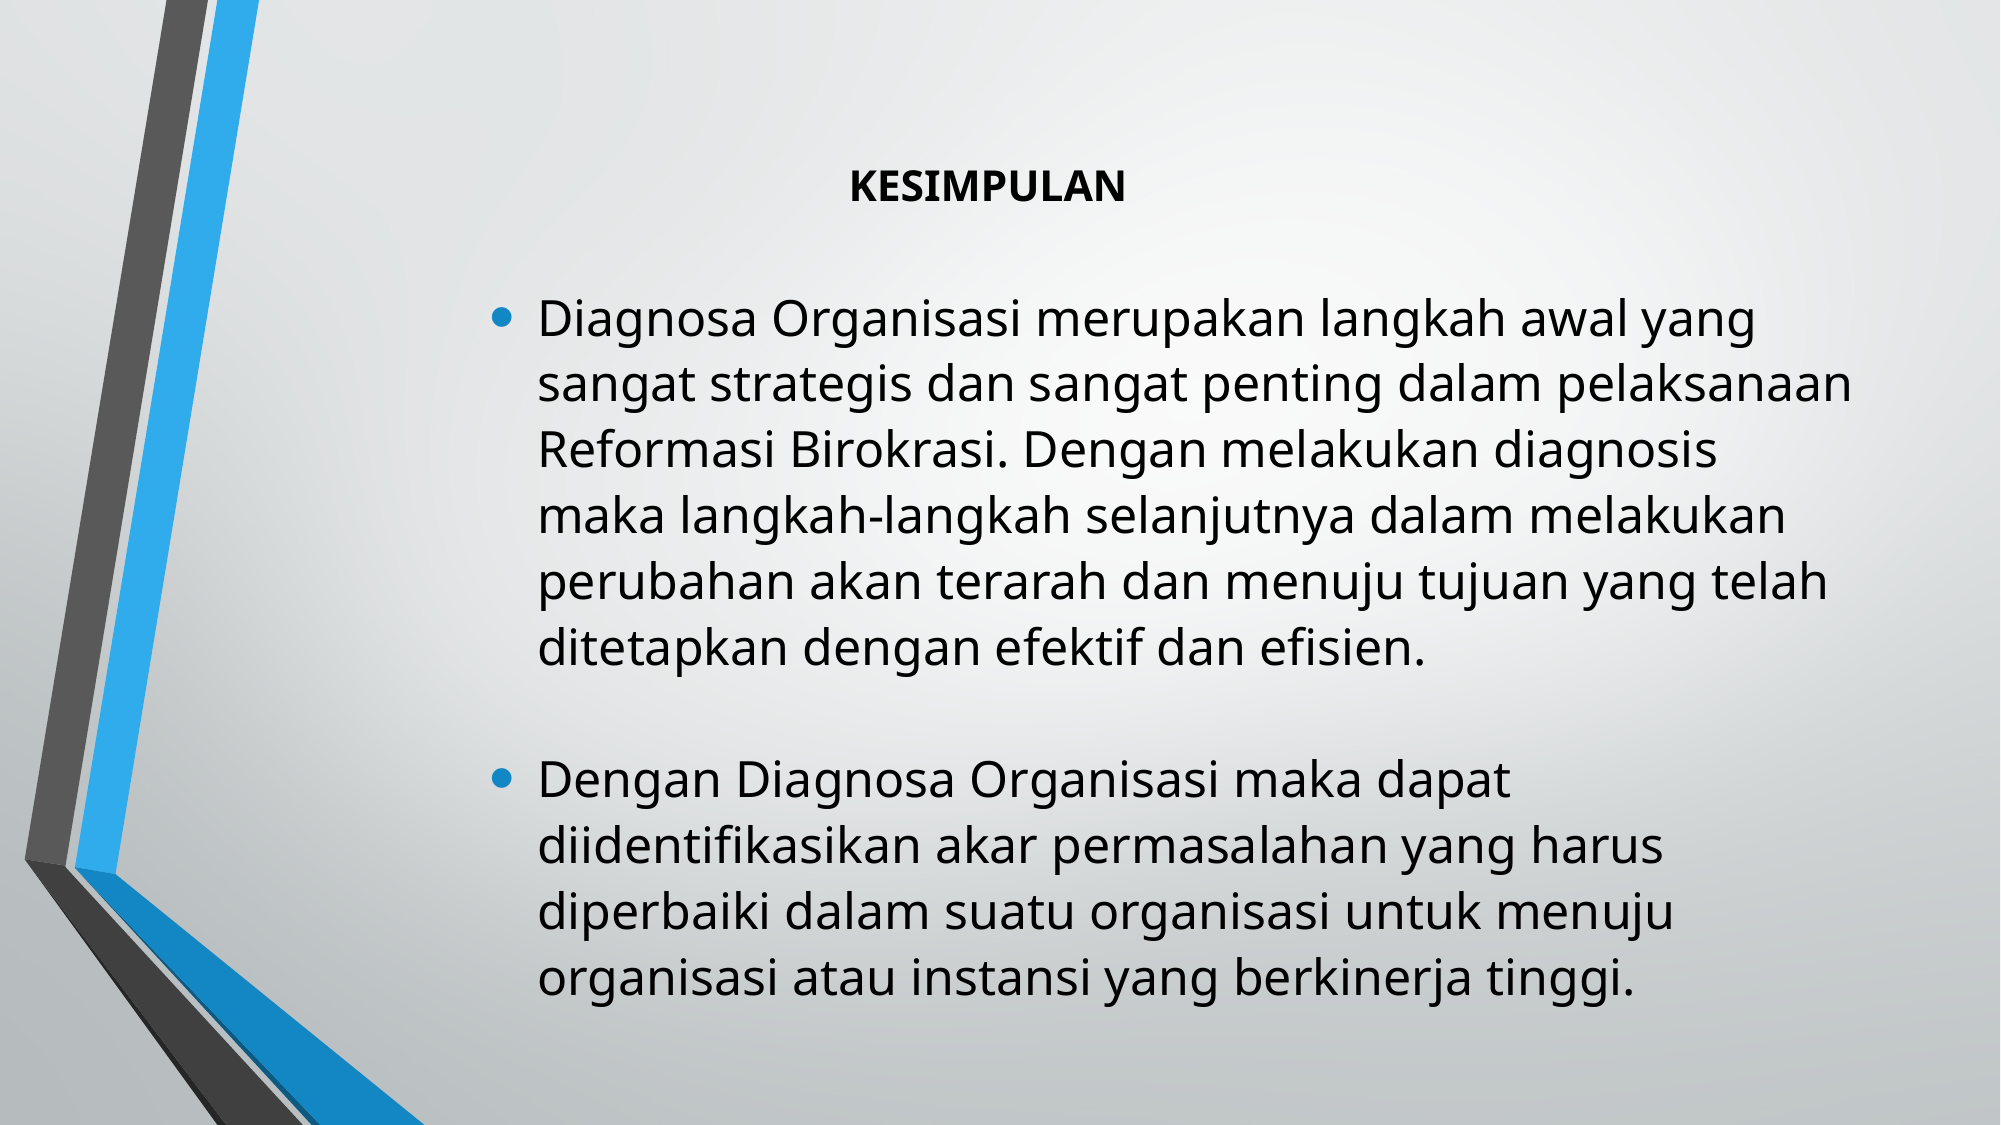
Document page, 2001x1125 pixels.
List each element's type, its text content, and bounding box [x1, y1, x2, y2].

title KESIMPULAN [362, 99, 1614, 260]
list Diagnosa Organisasi merupakan langkah awal yang sangat strategis dan sangat penting dalam pelaksanaan Reformasi Birokrasi. Dengan melakukan diagnosis maka langkah-langkah selanjutnya dalam melakukan perubahan akan terarah dan menuju tujuan yang telah ditetapkan dengan efektif dan efisien. Dengan Diagnosa Organisasi maka dapat diidentifikasikan akar permasalahan yang harus diperbaiki dalam suatu organisasi untuk menuju organisasi atau instansi yang berkinerja tinggi. [474, 260, 1875, 1025]
